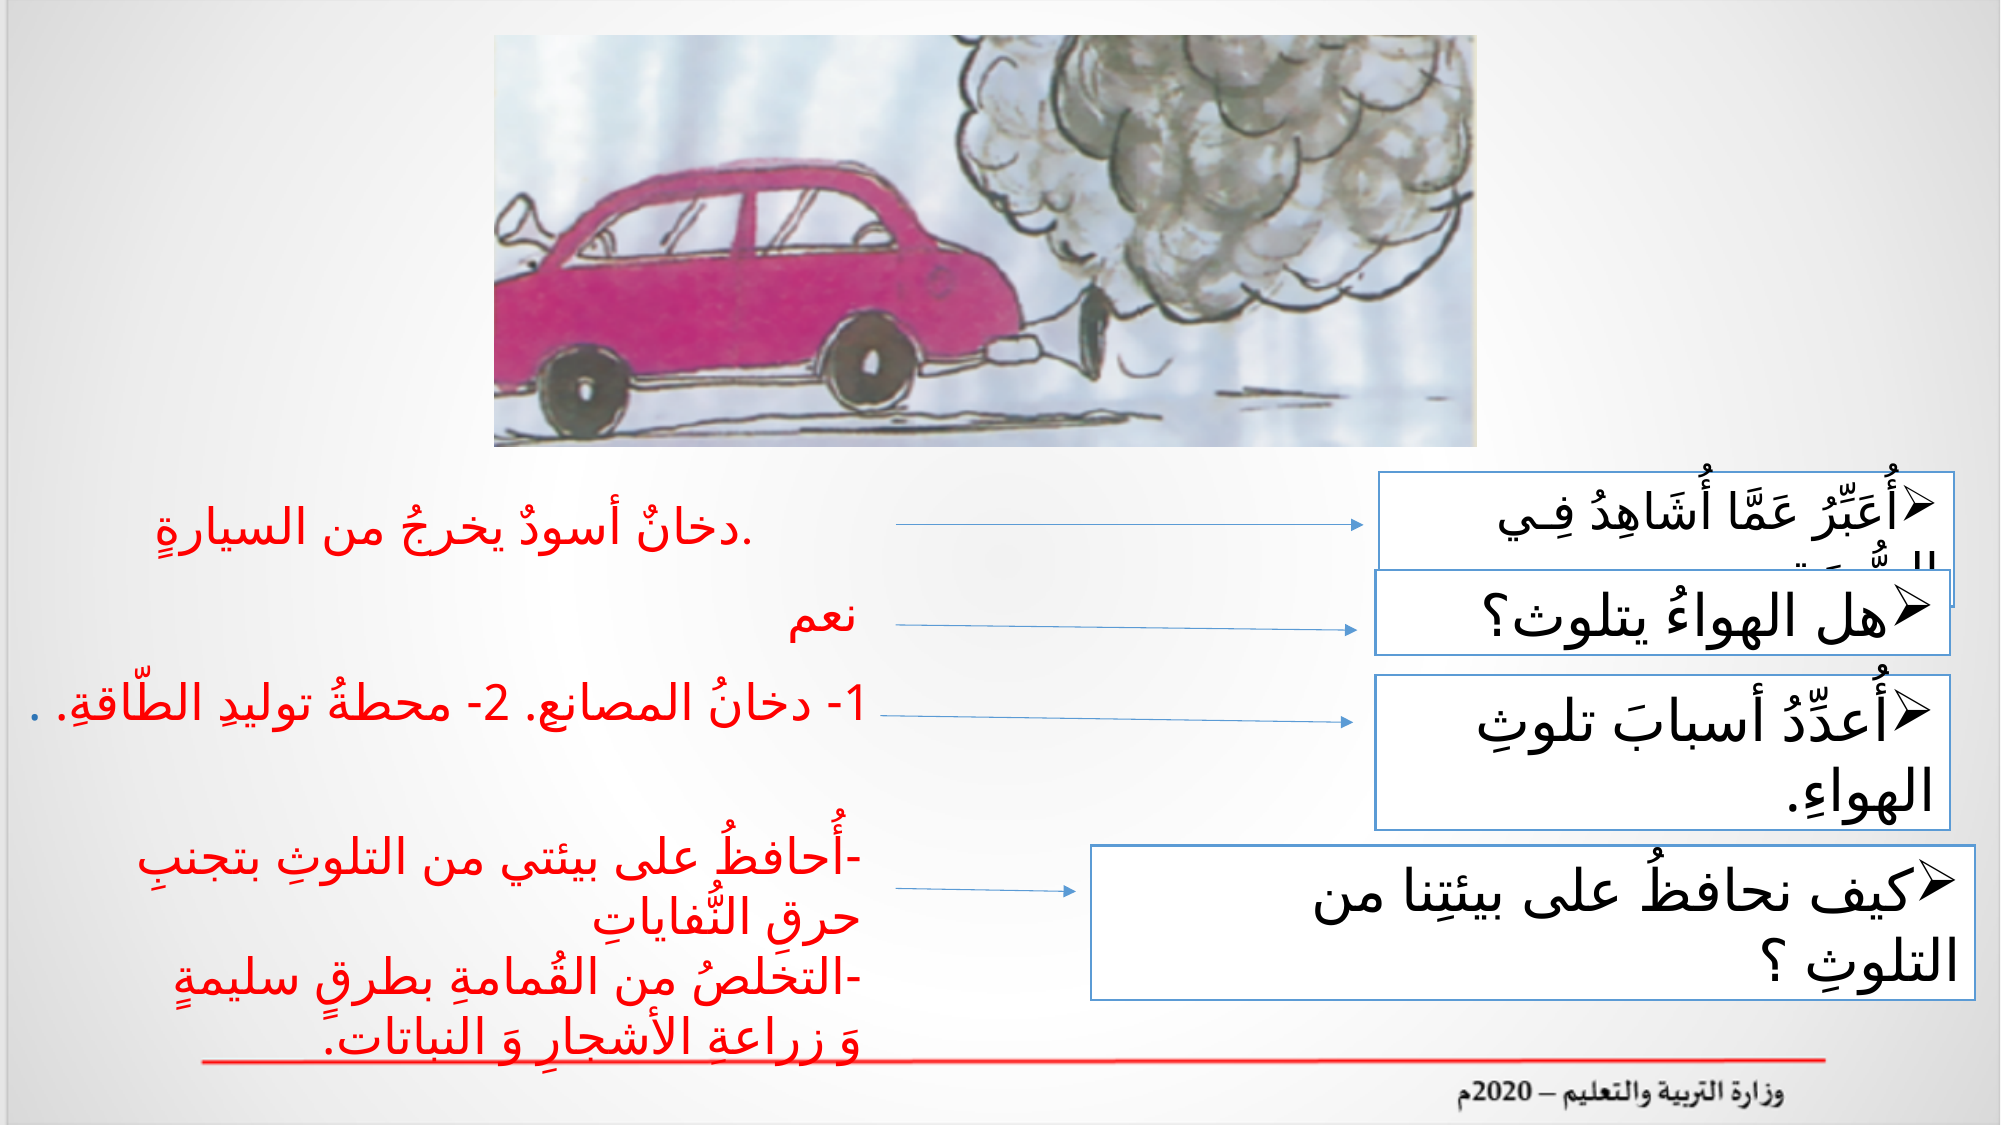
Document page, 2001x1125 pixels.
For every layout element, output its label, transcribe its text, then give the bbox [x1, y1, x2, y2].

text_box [895, 888, 1076, 892]
text_box كيف نحافظُ على بيئتِنا من التلوثِ ؟ [1090, 844, 1976, 1001]
text_box 1- دخانُ المصانعِ. 2- محطةُ توليدِ الطّاقةِ. . [0, 663, 886, 738]
text_box نعم [544, 573, 874, 649]
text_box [880, 715, 1354, 723]
text_box أُعدِّدُ أسبابَ تلوثِ الهواءِ. [1374, 674, 1951, 831]
text_box أُعَبِّرُ عَمَّا أُشَاهِدُ فِـي الصُّورَةِ. [1378, 471, 1955, 608]
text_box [895, 624, 1358, 631]
text_box دخانٌ أسودٌ يخرجُ من السيارةٍ. [55, 486, 852, 562]
text_box هل الهواءُ يتلوث؟ [1374, 569, 1951, 656]
picture [0, 0, 2001, 1125]
text_box -أُحافظُ على بيئتي من التلوثِ بتجنبِ حرقِ النُّفاياتِ -التخلصُ من القُمامةِ بطرقٍ سليمةٍ وَ زراعةِ الأشجارِ وَ النباتات. [80, 817, 878, 1073]
